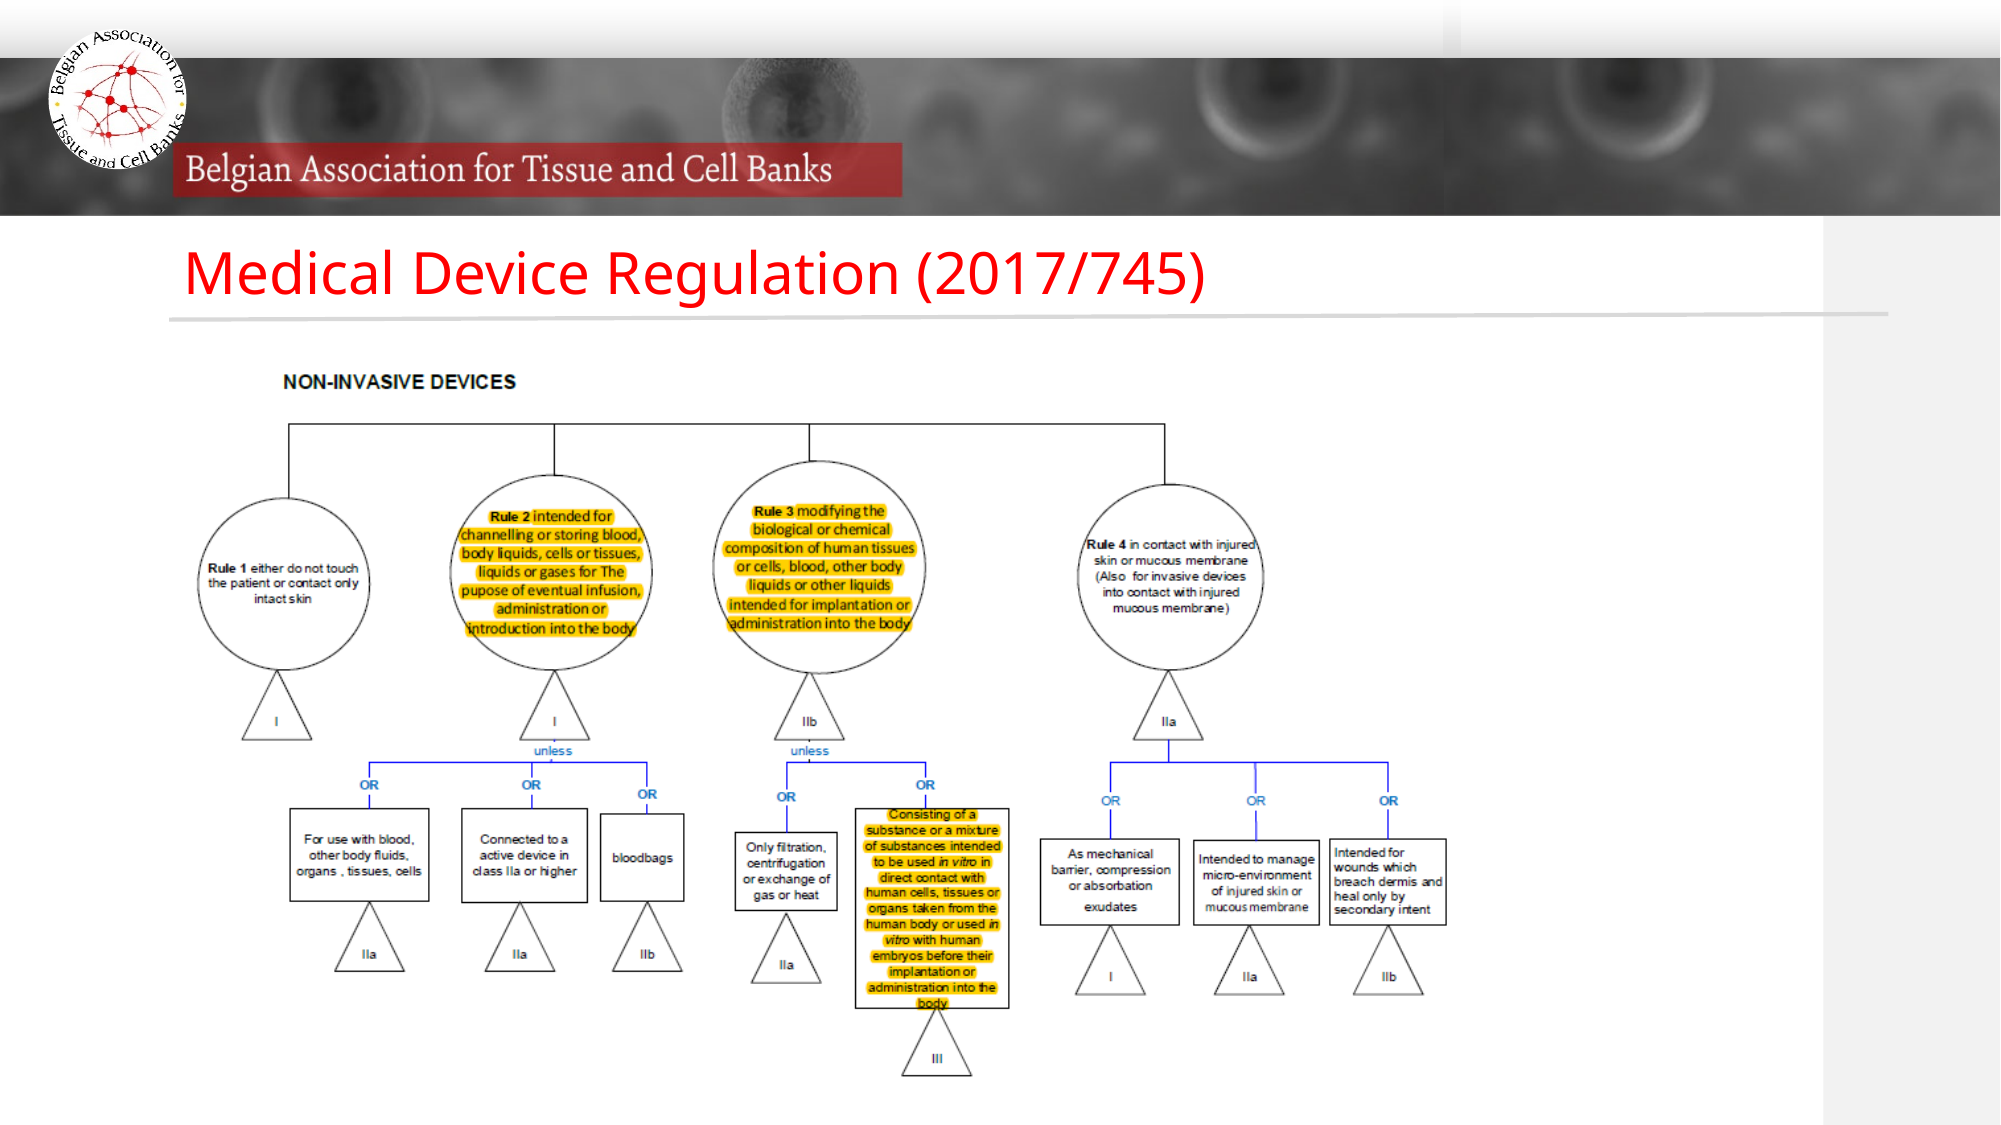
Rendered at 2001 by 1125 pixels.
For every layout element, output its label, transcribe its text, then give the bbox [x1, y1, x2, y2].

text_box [168, 313, 1889, 320]
text_box Medical Device Regulation (2017/745) [169, 228, 1760, 313]
text_box [1822, 216, 2000, 1125]
text_box Medical Device Regulation (2017/745) [169, 320, 1760, 434]
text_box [1443, 0, 2000, 216]
picture [176, 364, 1476, 1099]
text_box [0, 0, 1443, 216]
